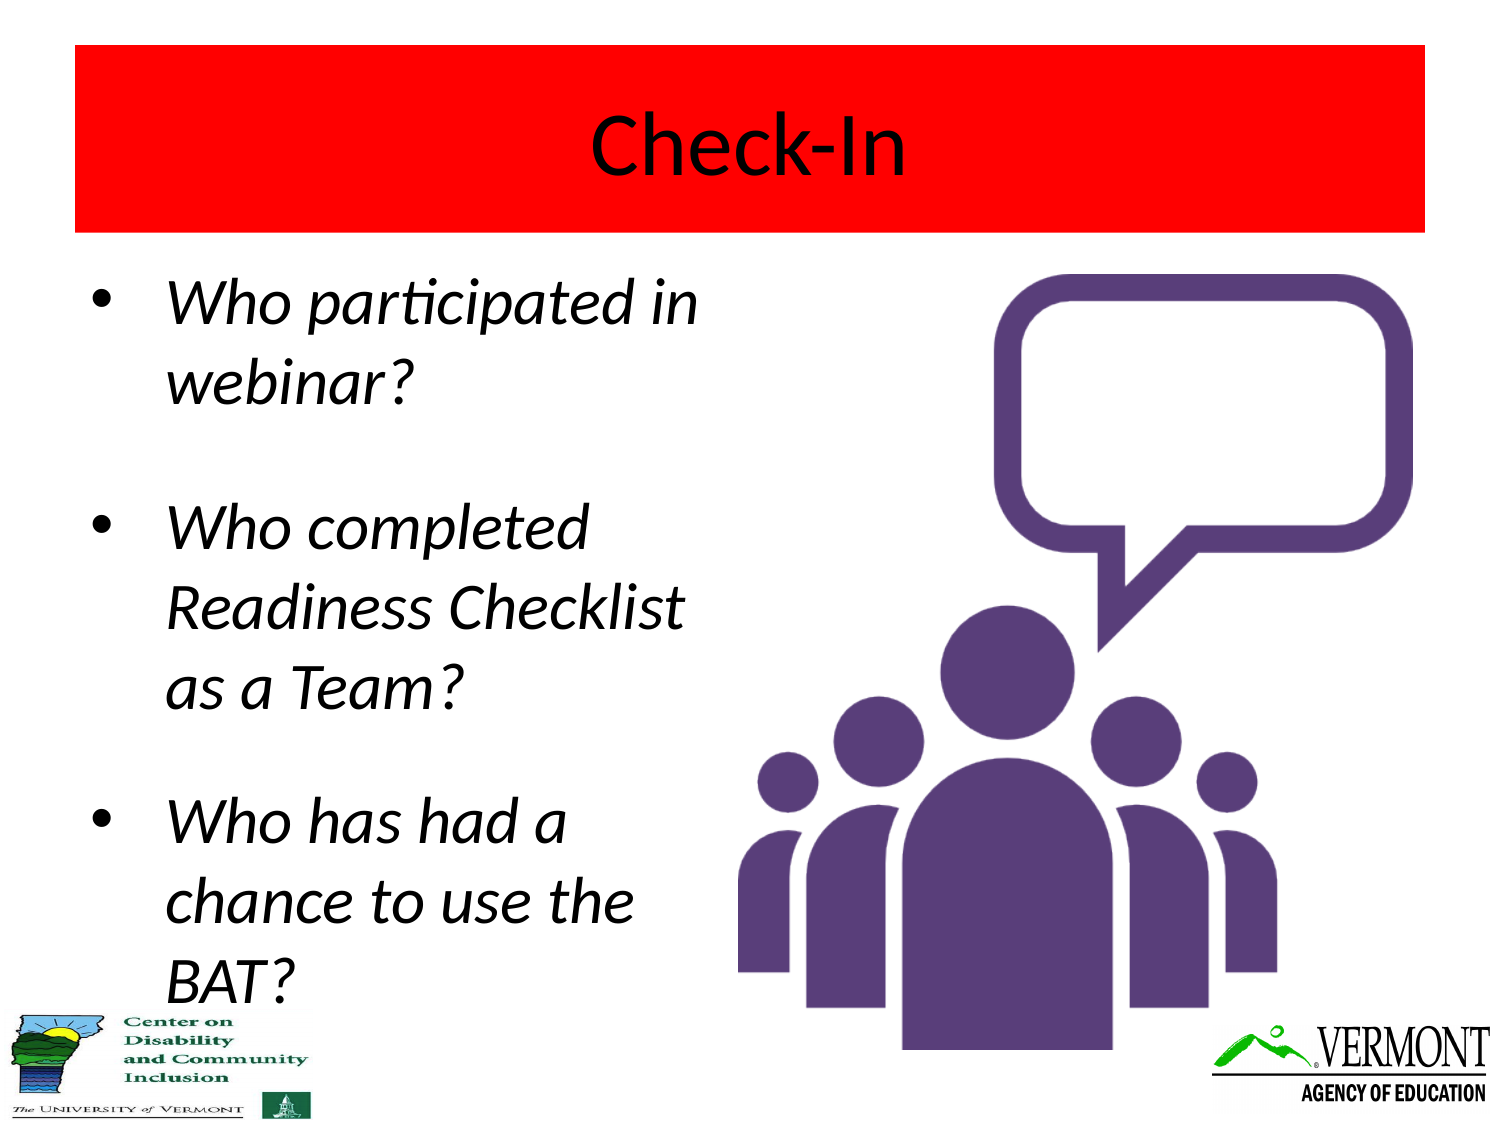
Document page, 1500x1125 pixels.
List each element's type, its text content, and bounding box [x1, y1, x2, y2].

picture [4, 1009, 313, 1120]
picture [738, 274, 1490, 1114]
list Who participated in webinar? Who completed Readiness Checklist as a Team? Who has had a chance to use the BAT? [75, 249, 775, 975]
title Check-In [75, 45, 1425, 233]
